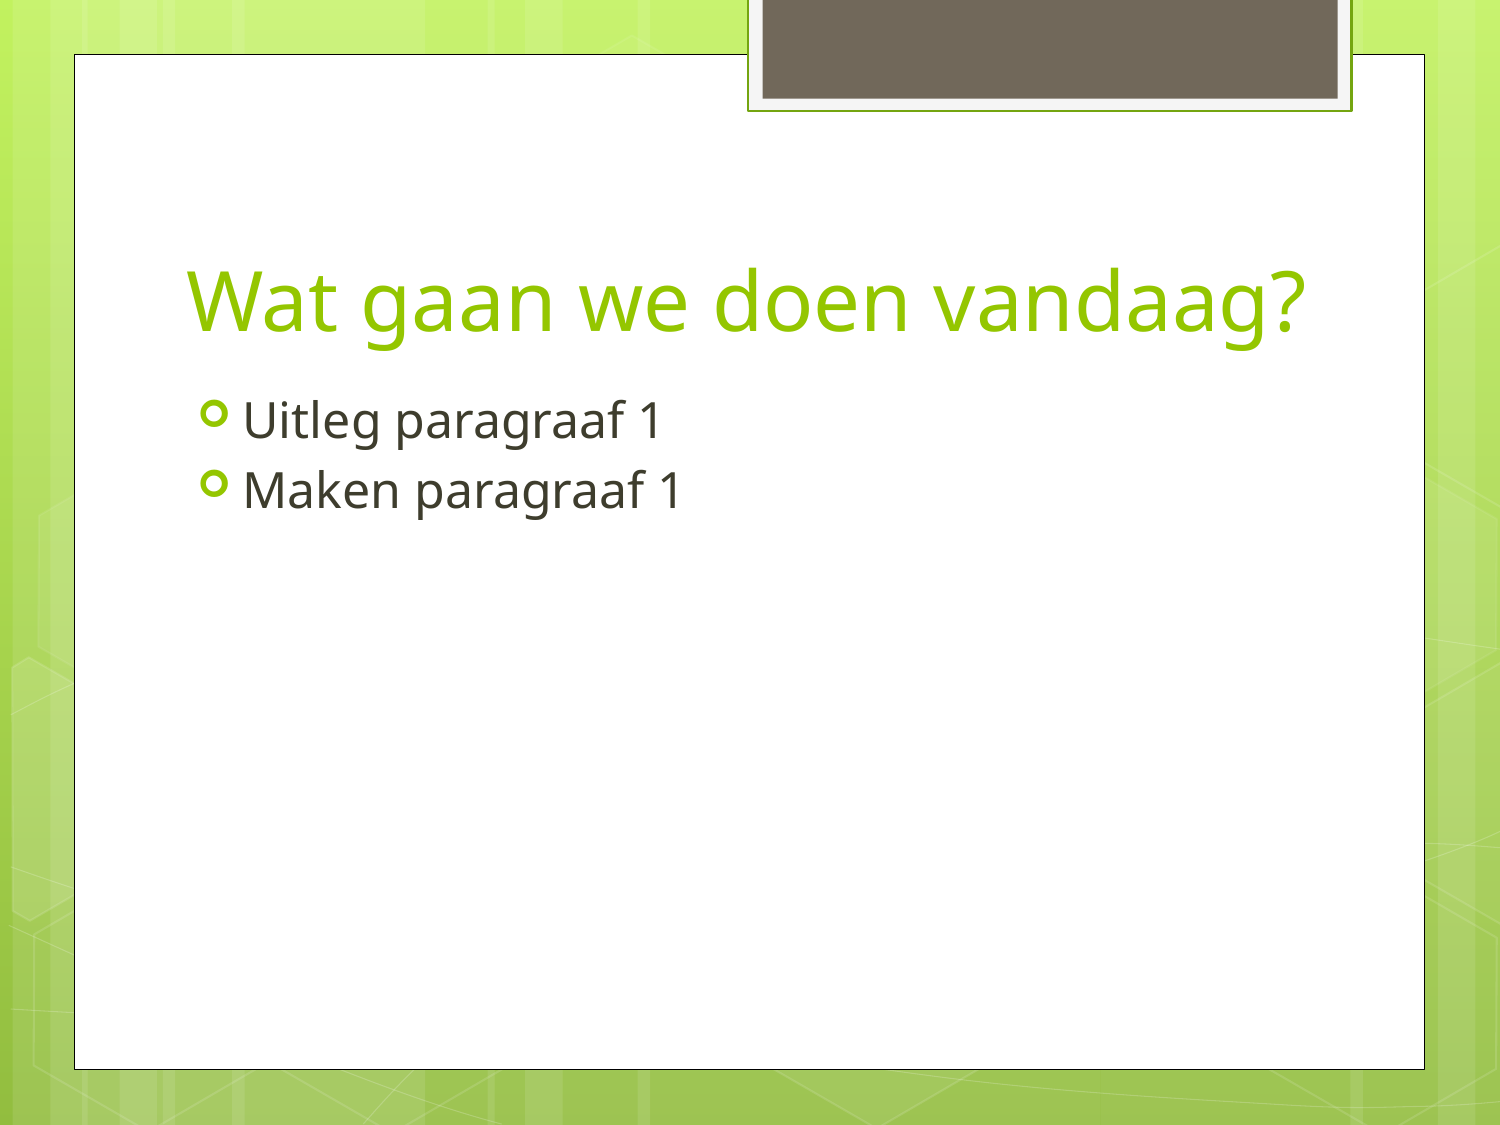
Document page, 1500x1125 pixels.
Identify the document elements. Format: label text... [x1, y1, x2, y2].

title Wat gaan we doen vandaag? [171, 168, 1324, 357]
list Uitleg paragraaf 1 Maken paragraaf 1 [171, 381, 1283, 957]
